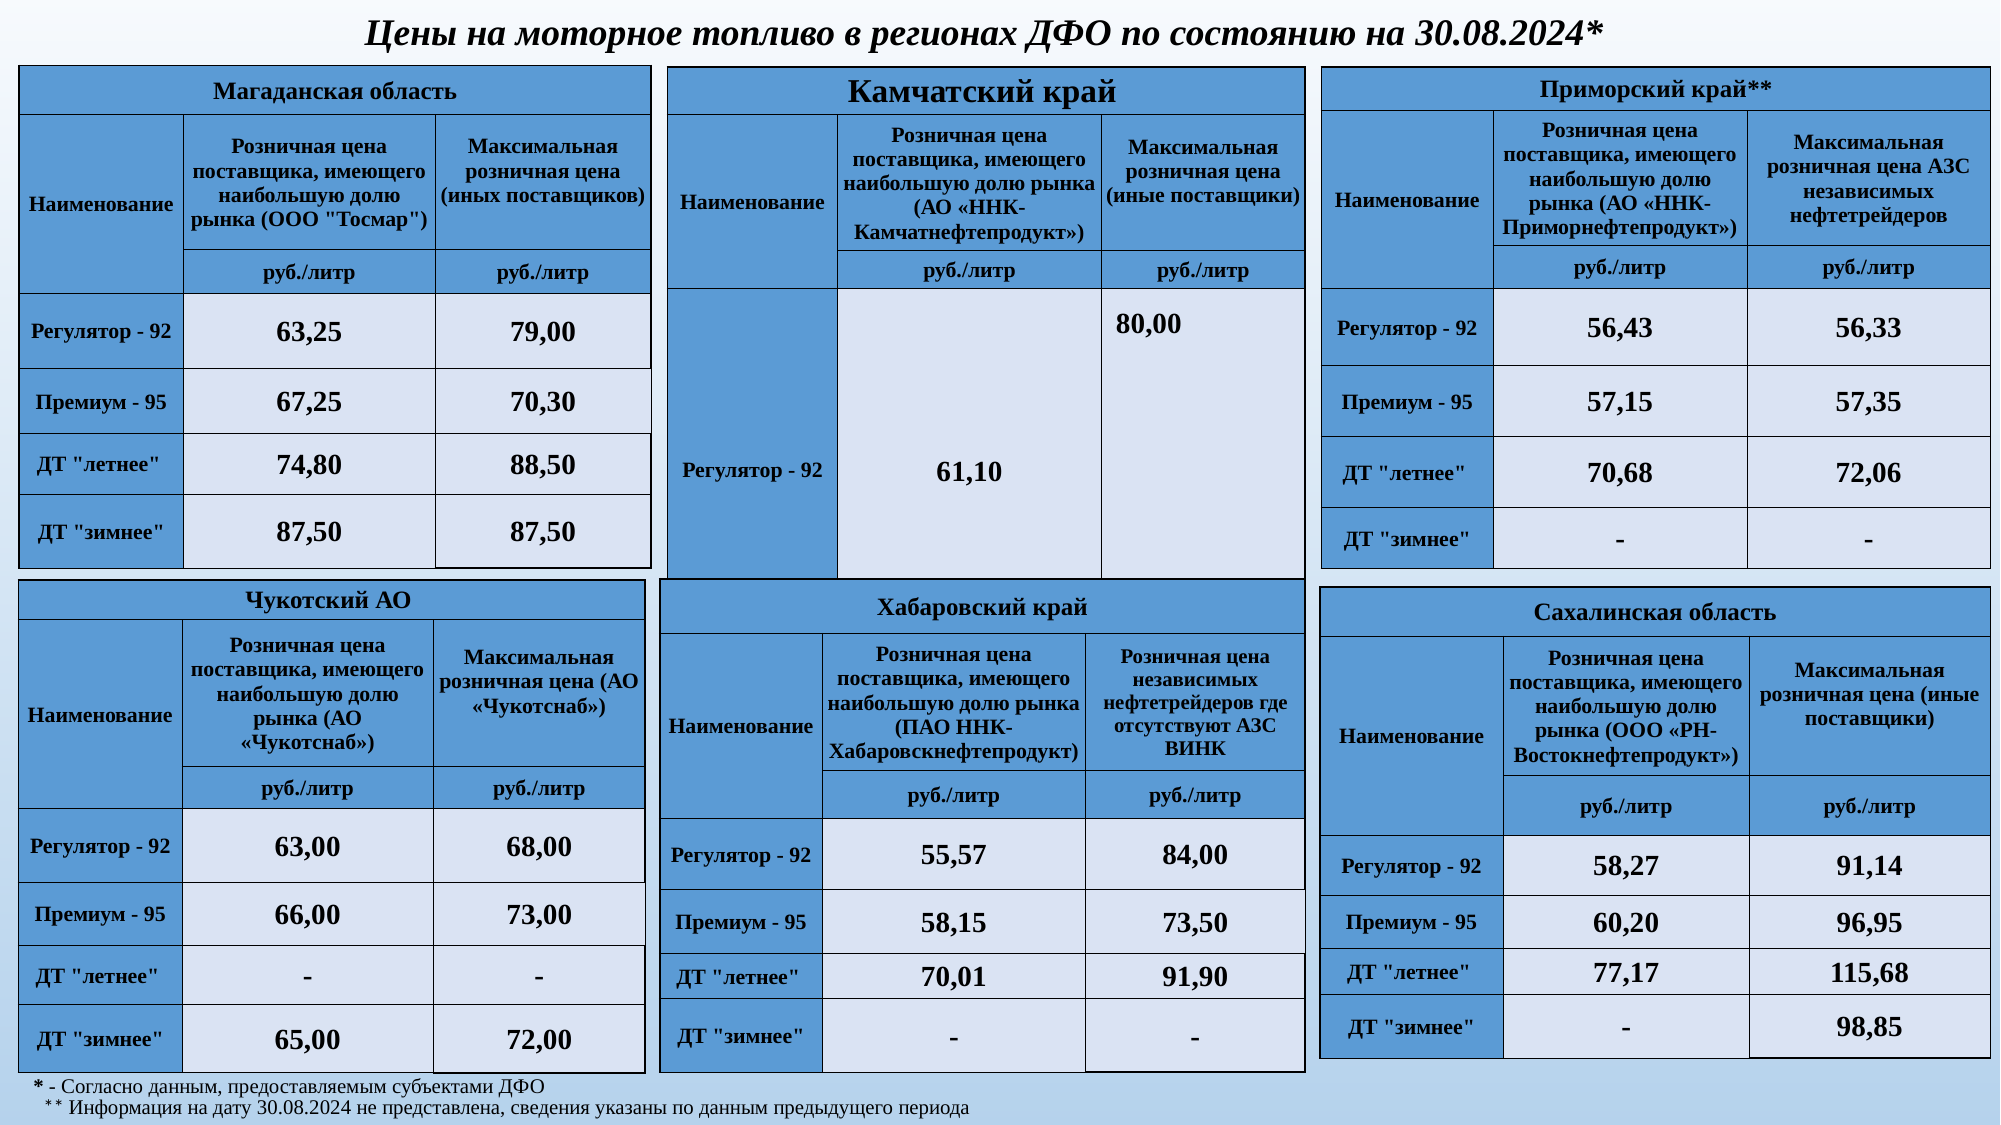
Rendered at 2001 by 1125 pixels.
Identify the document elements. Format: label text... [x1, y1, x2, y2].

table_cell Регулятор - 92 [19, 809, 182, 882]
table_cell ДТ "зимнее" [1321, 995, 1503, 1058]
table_cell 77,17 [1504, 949, 1749, 994]
table_cell ДТ "летнее" [661, 954, 822, 998]
table_cell Премиум - 95 [19, 883, 182, 945]
table_cell Регулятор - 92 [668, 289, 837, 578]
table_cell руб./литр [1750, 776, 1990, 835]
table_cell Наименование [661, 634, 822, 818]
table_cell - [823, 999, 1085, 1072]
table_cell Регулятор - 92 [1321, 836, 1503, 895]
table_cell Наименование [1321, 637, 1503, 835]
table_cell 79,00 [436, 294, 650, 368]
table_cell руб./литр [434, 767, 644, 808]
table_cell 65,00 [183, 1005, 433, 1065]
table_cell Розничная цена поставщика, имеющего наибольшую долю рынка (АО «ННК-Камчатнефтепродукт») [838, 115, 1101, 250]
table_cell руб./литр [1748, 246, 1990, 288]
table_cell ДТ "летнее" [20, 434, 183, 494]
table_cell 58,15 [823, 890, 1085, 953]
table_cell ДТ "летнее" [1321, 949, 1503, 994]
table_header Чукотский АО [19, 581, 644, 619]
table_cell руб./литр [184, 250, 435, 293]
table_header Камчатский край [668, 68, 1304, 114]
table_cell Премиум - 95 [661, 890, 822, 953]
table_cell 58,27 [1504, 836, 1749, 895]
table_cell 73,50 [1086, 890, 1305, 953]
table_cell 115,68 [1750, 949, 1990, 994]
text_box * - Согласно данным, предоставляемым субъектами ДФО [18, 1065, 916, 1106]
table_cell 87,50 [436, 495, 650, 567]
table_cell ДТ "зимнее" [19, 1005, 182, 1065]
table_cell руб./литр [436, 250, 650, 293]
table_cell 73,00 [434, 883, 645, 945]
table_cell 70,30 [436, 369, 651, 433]
table_cell Премиум - 95 [20, 369, 183, 433]
title [137, 59, 1863, 245]
table_cell Наименование [668, 115, 837, 288]
table_cell ДТ "зимнее" [661, 999, 822, 1065]
table_cell руб./литр [823, 771, 1085, 818]
table_cell 67,25 [184, 369, 435, 433]
table_cell ДТ "зимнее" [1322, 508, 1493, 568]
table_cell Премиум - 95 [1321, 896, 1503, 948]
table_cell Розничная цена независимых нефтетрейдеров где отсутствуют АЗС ВИНК [1086, 634, 1304, 770]
table_cell 66,00 [183, 883, 433, 945]
table_cell Розничная цена поставщика, имеющего наибольшую долю рынка (АО «ННК-Приморнефтепродукт») [1494, 111, 1747, 245]
table_cell - [183, 946, 433, 1004]
table_header Приморский край** [1322, 68, 1990, 110]
table_cell 87,50 [184, 495, 435, 568]
table_cell 98,85 [1750, 995, 1990, 1057]
table_cell Максимальная розничная цена (АО «Чукотснаб») [434, 620, 644, 766]
table_cell Регулятор - 92 [1322, 289, 1493, 365]
table_cell 91,14 [1750, 836, 1990, 895]
table_cell Регулятор - 92 [661, 819, 822, 889]
table_cell - [1504, 995, 1749, 1058]
text_box ** Информация на дату 30.08.2024 не представлена, сведения указаны по данным предыдущего периода [28, 1085, 985, 1125]
table_header Хабаровский край [661, 580, 1304, 633]
text_box Цены на моторное топливо в регионах ДФО по состоянию на 30.08.2024* [177, 0, 1791, 61]
table_cell ДТ "летнее" [19, 946, 182, 1004]
table_cell - [1748, 508, 1990, 568]
table_cell 74,80 [184, 434, 435, 494]
table_cell Максимальная розничная цена (иных поставщиков) [436, 115, 650, 249]
table_cell - [434, 946, 644, 1004]
table_cell Наименование [19, 620, 182, 808]
table_cell 72,00 [434, 1005, 644, 1065]
table_cell руб./литр [1102, 251, 1304, 288]
table_cell Розничная цена поставщика, имеющего наибольшую долю рынка (АО «Чукотснаб») [183, 620, 433, 766]
table_cell Наименование [20, 115, 183, 293]
table_cell ДТ "летнее" [1322, 437, 1493, 507]
table_cell 57,15 [1494, 366, 1747, 436]
table_cell 72,06 [1748, 437, 1990, 507]
table_cell 57,35 [1748, 366, 1990, 436]
table_cell руб./литр [1086, 771, 1304, 818]
table_cell Розничная цена поставщика, имеющего наибольшую долю рынка (ООО "Тосмар") [184, 115, 435, 249]
table_header Сахалинская область [1321, 588, 1990, 636]
table_cell Максимальная розничная цена (иные поставщики) [1102, 115, 1304, 250]
table_cell 80,00 [1102, 289, 1304, 578]
table_cell 70,01 [823, 954, 1085, 998]
table_cell - [1494, 508, 1747, 568]
table_cell 56,33 [1748, 289, 1990, 365]
table_cell Регулятор - 92 [20, 294, 183, 368]
table_cell 60,20 [1504, 896, 1749, 948]
table_cell 96,95 [1750, 896, 1990, 948]
table_cell 84,00 [1086, 819, 1304, 889]
table_cell Премиум - 95 [1322, 366, 1493, 436]
table_cell 55,57 [823, 819, 1085, 889]
table_cell 61,10 [838, 289, 1101, 578]
table_cell 63,25 [184, 294, 435, 368]
table_cell Максимальная розничная цена (иные поставщики) [1750, 637, 1990, 775]
table_cell 63,00 [183, 809, 433, 882]
table_header Магаданская область [20, 66, 650, 114]
table_cell 91,90 [1086, 954, 1304, 998]
table_cell руб./литр [1494, 246, 1747, 288]
table_cell руб./литр [1504, 776, 1749, 835]
table_cell ДТ "зимнее" [20, 495, 183, 568]
table_cell Максимальная розничная цена АЗС независимых нефтетрейдеров [1748, 111, 1990, 245]
table_cell Розничная цена поставщика, имеющего наибольшую долю рынка (ПАО ННК-Хабаровскнефтепродукт) [823, 634, 1085, 770]
table_cell Розничная цена поставщика, имеющего наибольшую долю рынка (ООО «РН-Востокнефтепродукт») [1504, 637, 1749, 775]
table_cell 68,00 [434, 809, 644, 882]
table_cell 70,68 [1494, 437, 1747, 507]
table_cell Наименование [1322, 111, 1493, 288]
table_cell руб./литр [183, 767, 433, 808]
table_cell 88,50 [436, 434, 650, 494]
table_cell руб./литр [838, 251, 1101, 288]
table_cell - [1086, 999, 1304, 1071]
table_cell 56,43 [1494, 289, 1747, 365]
